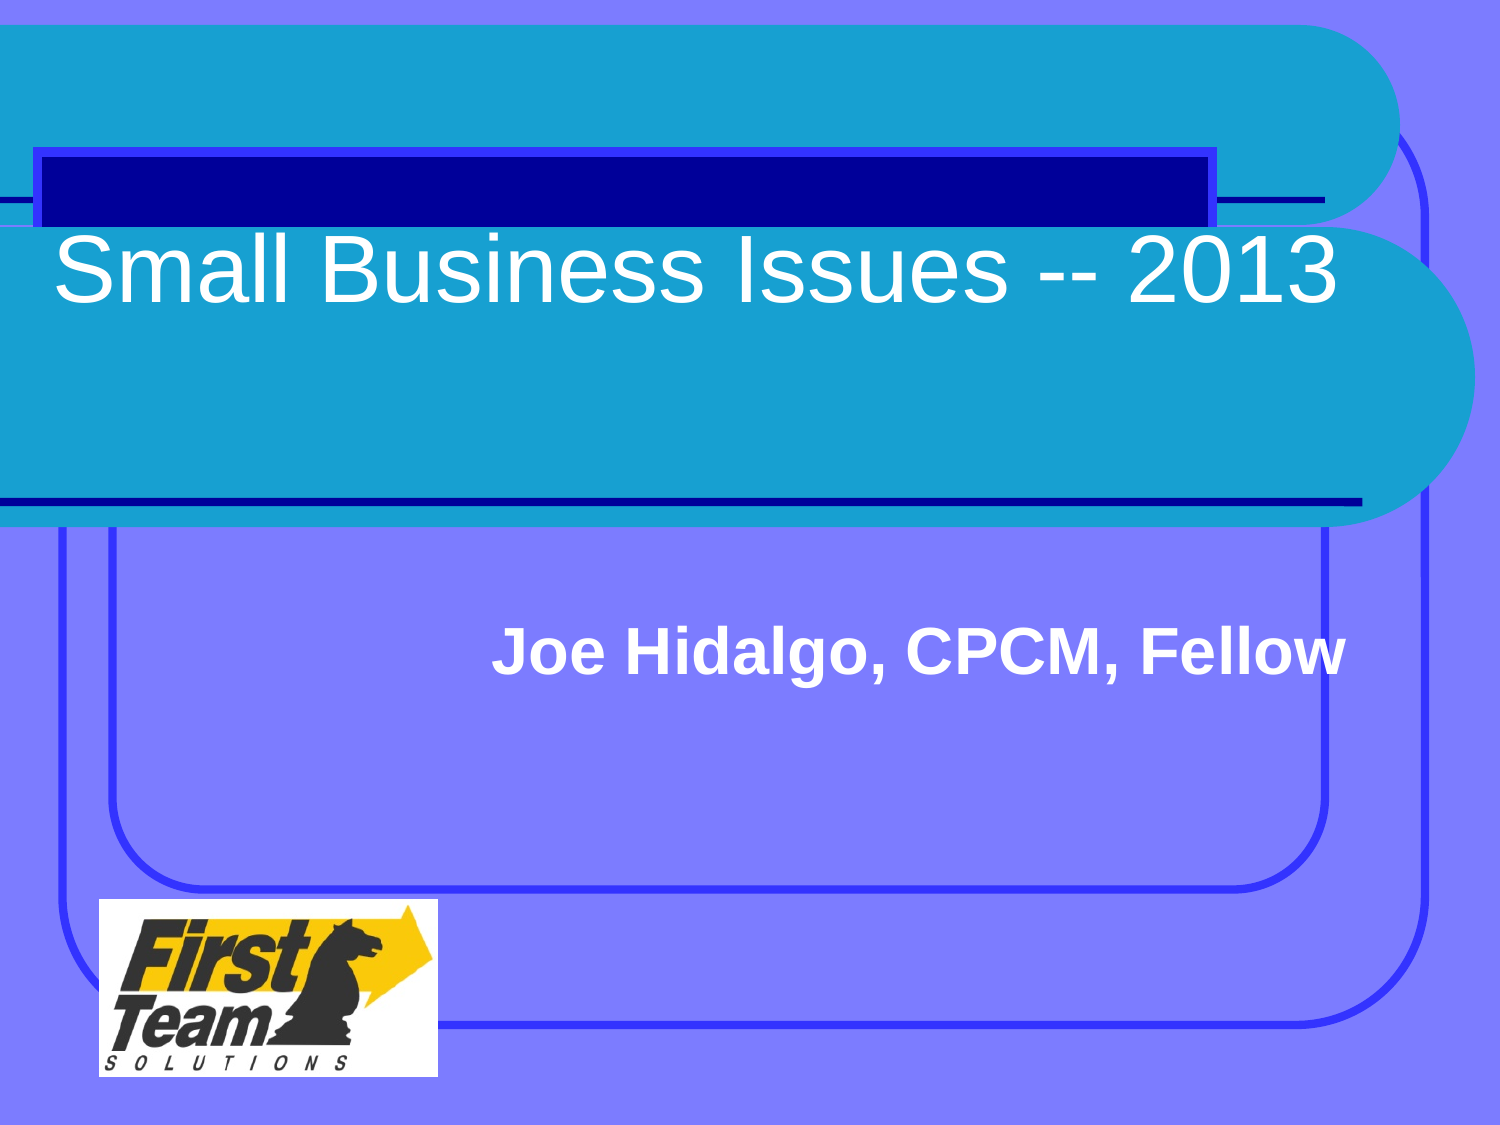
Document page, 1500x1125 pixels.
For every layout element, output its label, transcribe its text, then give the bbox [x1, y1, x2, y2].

picture [99, 899, 438, 1077]
subtitle Joe Hidalgo, CPCM, Fellow [62, 599, 1363, 1101]
title Small Business Issues -- 2013 [37, 224, 1363, 490]
